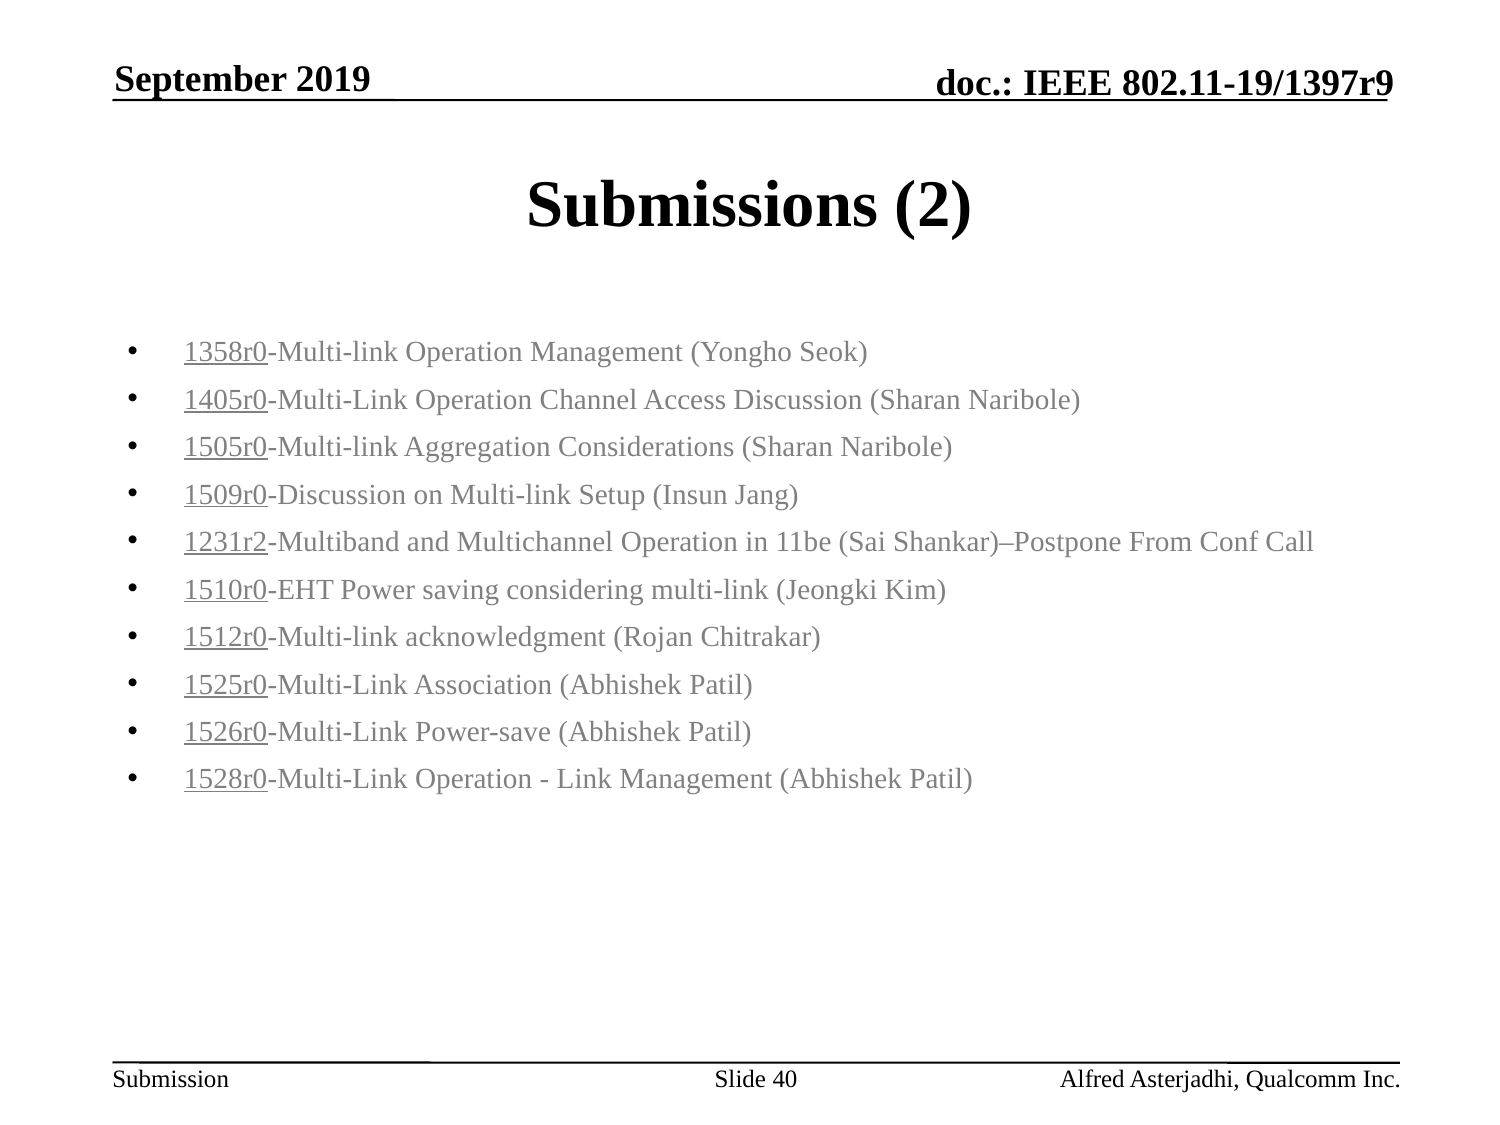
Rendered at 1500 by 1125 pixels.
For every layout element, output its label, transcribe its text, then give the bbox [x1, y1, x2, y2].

list 1358r0-Multi-link Operation Management (Yongho Seok) 1405r0-Multi-Link Operation Channel Access Discussion (Sharan Naribole) 1505r0-Multi-link Aggregation Considerations (Sharan Naribole) 1509r0-Discussion on Multi-link Setup (Insun Jang) 1231r2-Multiband and Multichannel Operation in 11be (Sai Shankar)–Postpone From Conf Call 1510r0-EHT Power saving considering multi-link (Jeongki Kim) 1512r0-Multi-link acknowledgment (Rojan Chitrakar) 1525r0-Multi-Link Association (Abhishek Patil) 1526r0-Multi-Link Power-save (Abhishek Patil) 1528r0-Multi-Link Operation - Link Management (Abhishek Patil) [112, 324, 1388, 1000]
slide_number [114, 54, 423, 100]
title Submissions (2) [112, 112, 1388, 288]
slide_number Slide 40 [712, 1061, 800, 1123]
footer Alfred Asterjadhi, Qualcomm Inc. [878, 1061, 1402, 1093]
